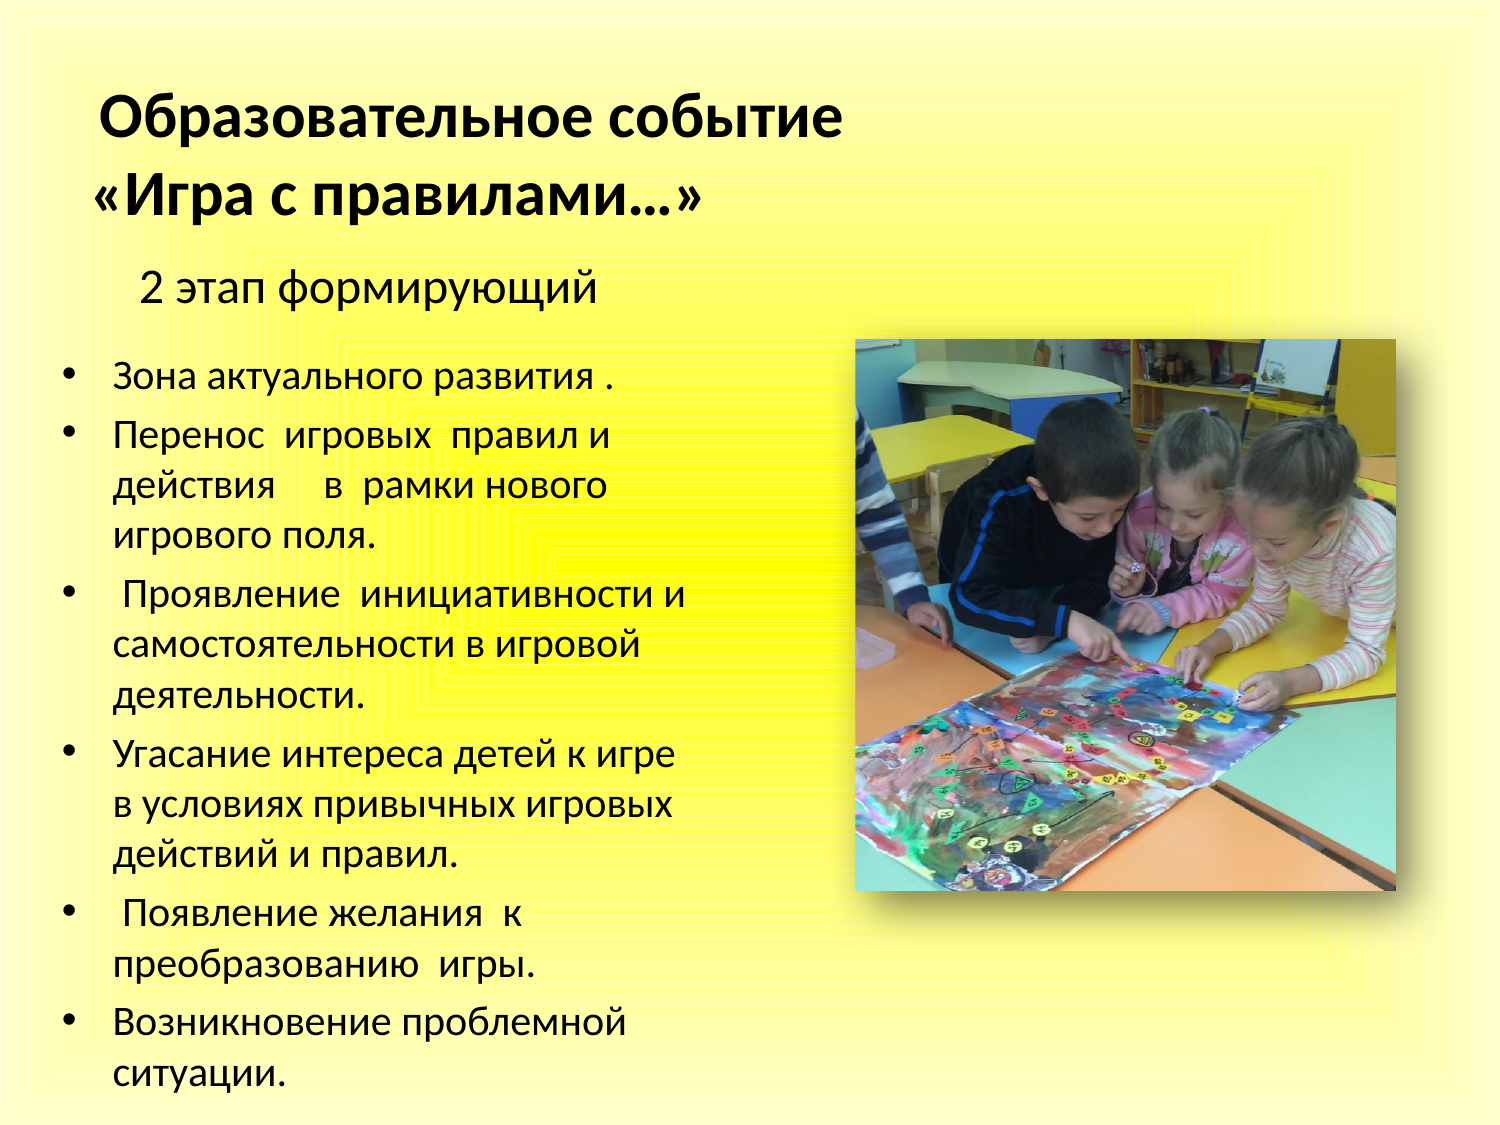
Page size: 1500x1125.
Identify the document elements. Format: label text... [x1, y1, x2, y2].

title Образовательное событие «Игра с правилами…» [75, 44, 916, 236]
list Зона актуального развития . Перенос игровых правил и действия в рамки нового игрового поля. Проявление инициативности и самостоятельности в игровой деятельности. Угасание интереса детей к игре в условиях привычных игровых действий и правил. Появление желания к преобразованию игры. Возникновение проблемной ситуации. [46, 339, 710, 1125]
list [855, 339, 1398, 891]
list 2 этап формирующий [123, 246, 618, 317]
